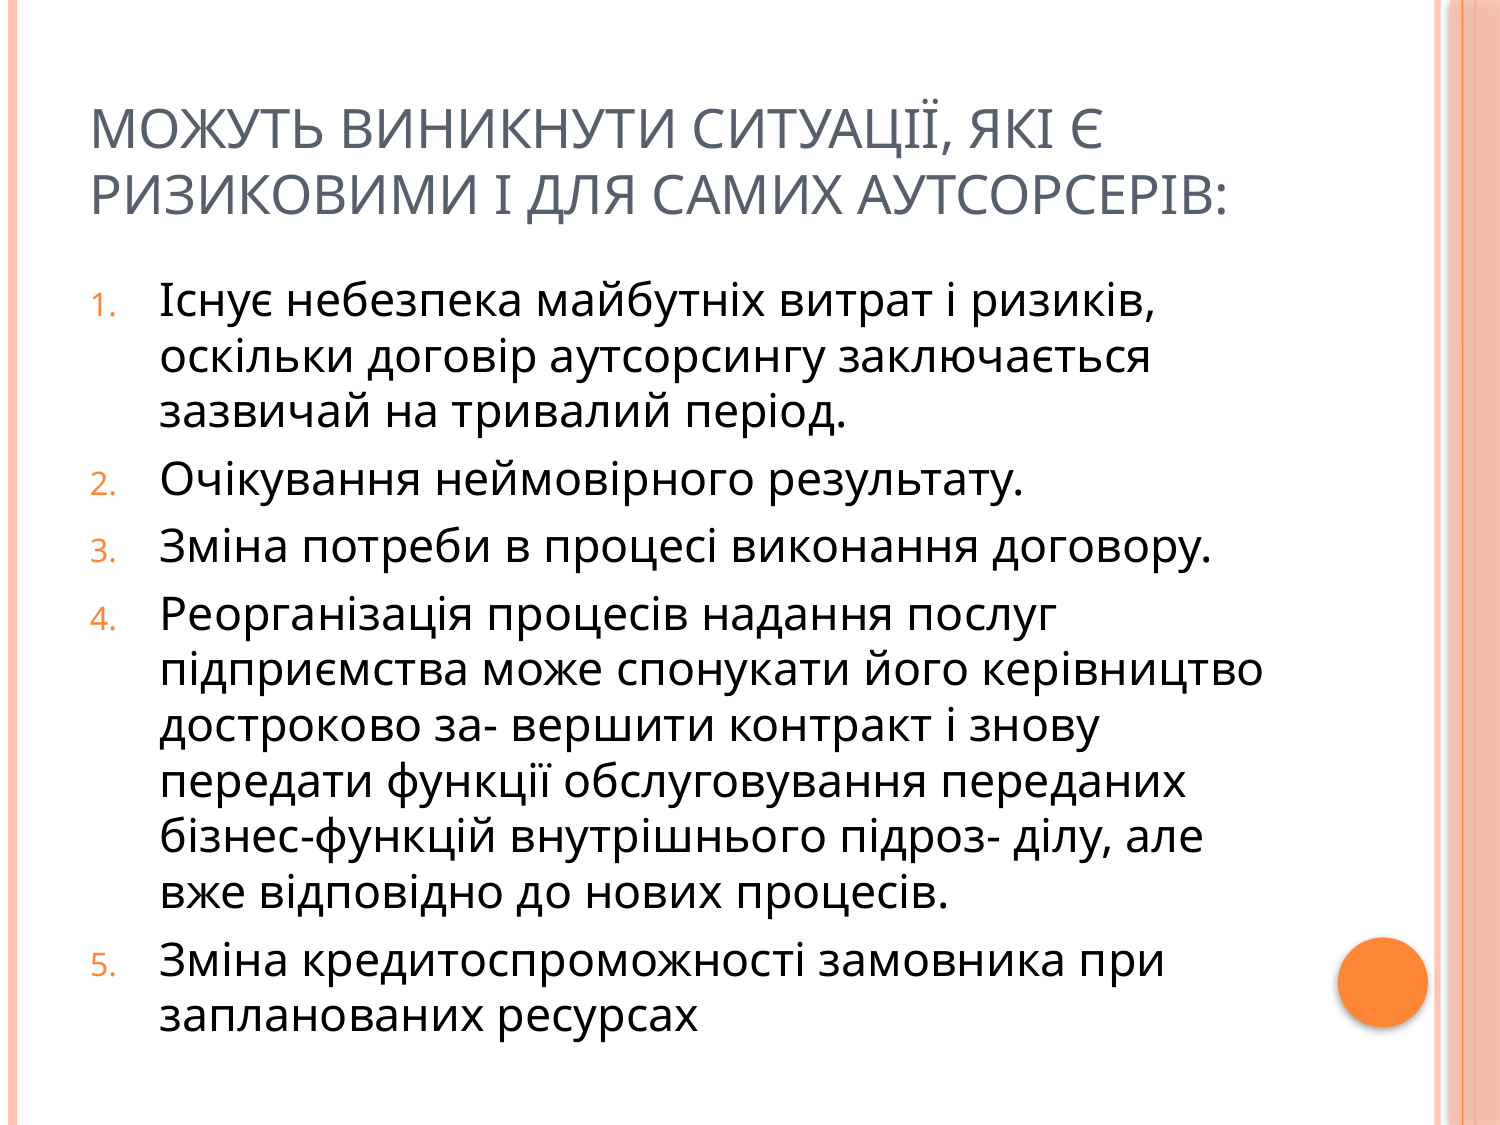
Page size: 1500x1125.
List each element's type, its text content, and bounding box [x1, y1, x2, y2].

title Можуть виникнути ситуації, які є ризиковими і для самих аутсорсерів: [75, 45, 1300, 233]
list Існує небезпека майбутніх витрат і ризиків, оскільки договір аутсорсингу заключається зазвичай на тривалий період. Очікування неймовірного результату. Зміна потреби в процесі виконання договору. Реорганізація процесів надання послуг підприємства може спонукати його керівництво достроково за- вершити контракт і знову передати функції обслуговування переданих бізнес-функцій внутрішнього підроз- ділу, але вже відповідно до нових процесів. Зміна кредитоспроможності замовника при запланованих ресурсах [75, 262, 1300, 1062]
